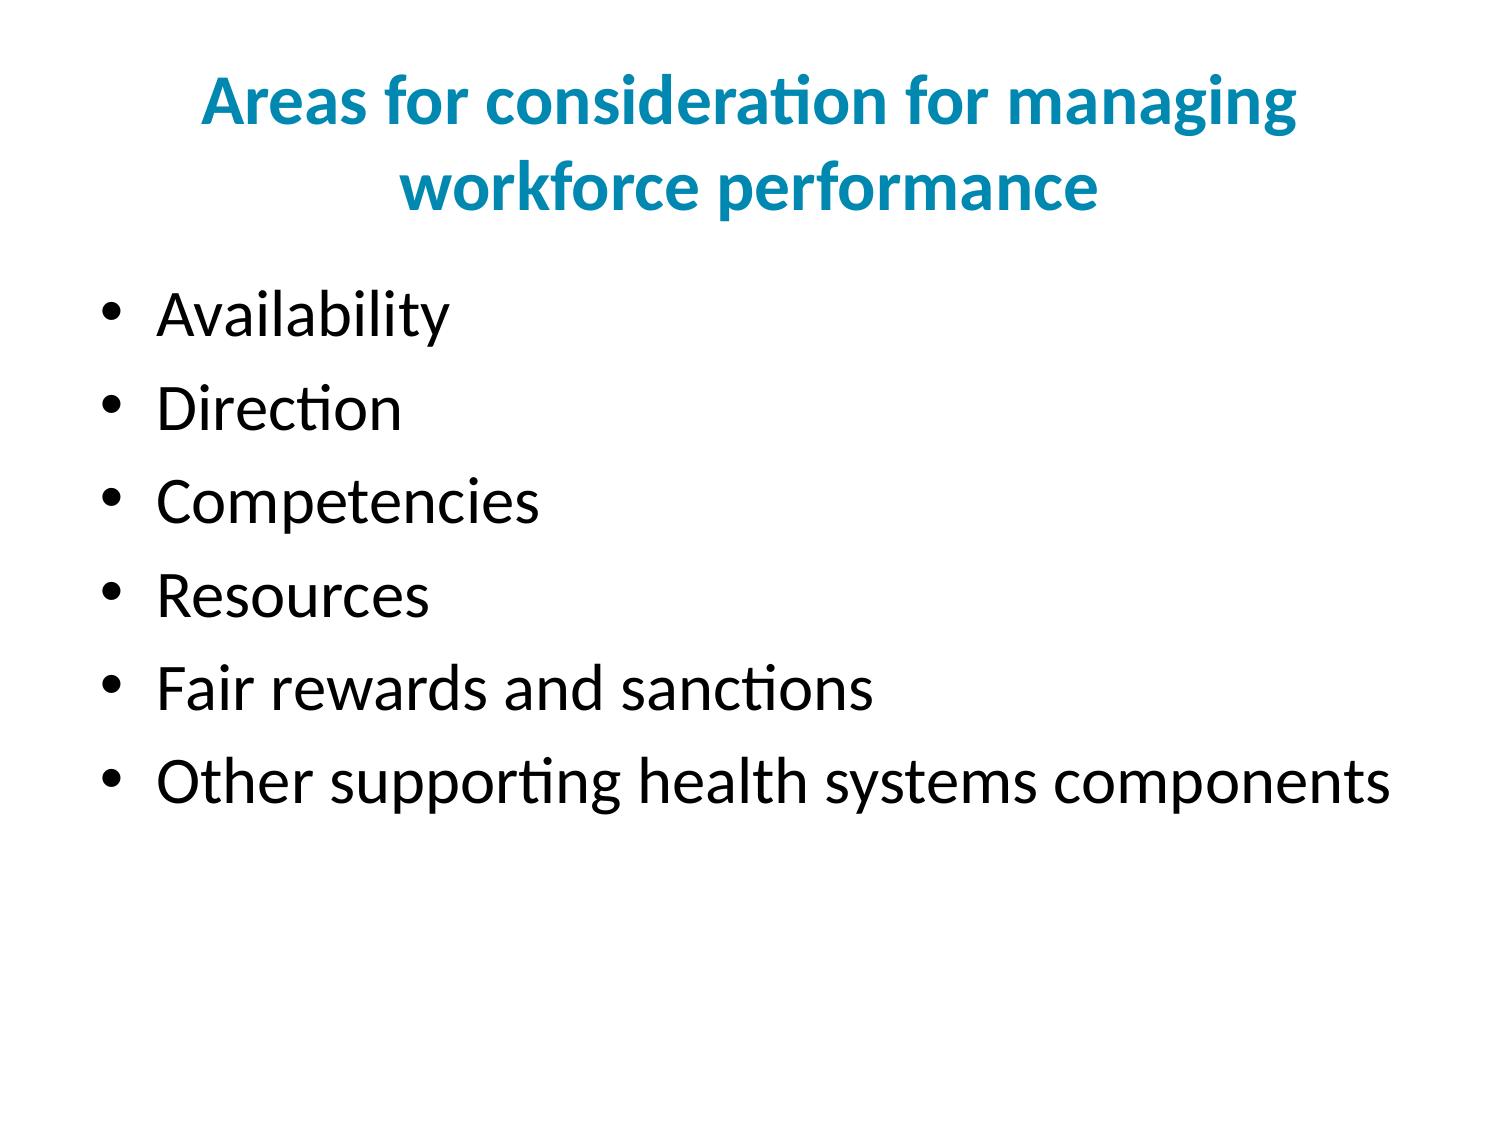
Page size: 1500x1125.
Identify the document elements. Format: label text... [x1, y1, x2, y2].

list Availability Direction Competencies Resources Fair rewards and sanctions Other supporting health systems components [85, 262, 1436, 1005]
title Areas for consideration for managing workforce performance [75, 45, 1425, 233]
